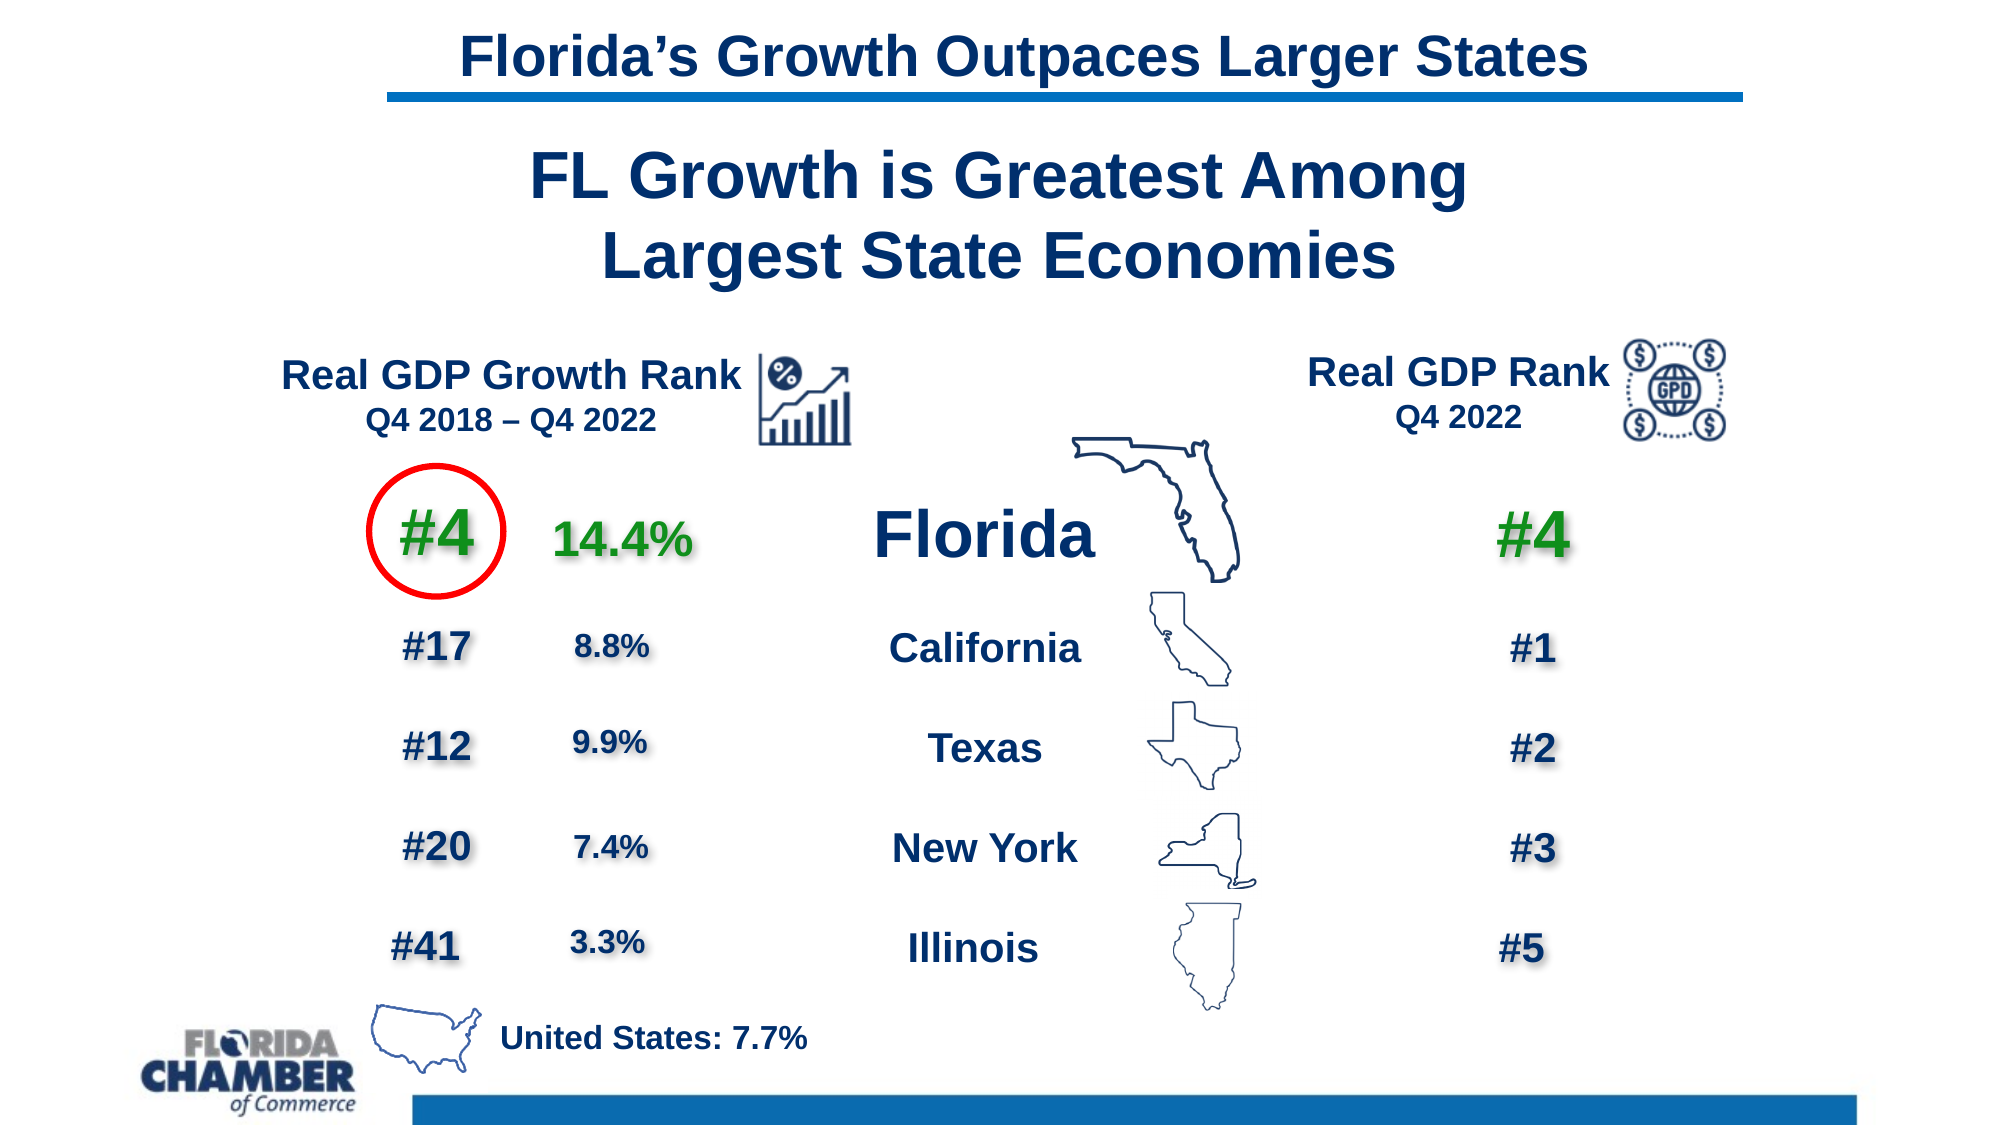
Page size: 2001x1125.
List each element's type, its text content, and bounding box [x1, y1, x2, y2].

text_box 7.4% [438, 818, 784, 873]
text_box 8.8% [439, 576, 785, 712]
text_box FL Growth is Greatest Among Largest State Economies [409, 124, 1591, 299]
text_box 3.3% [435, 912, 781, 968]
text_box #4 #17 #12 #20 #41 [306, 481, 568, 977]
text_box Real GDP Rank Q4 2022 [1291, 337, 1608, 443]
text_box United States: 7.7% [488, 1009, 828, 1064]
text_box Florida California Texas New York Illinois [847, 483, 1124, 979]
text_box [368, 464, 494, 598]
text_box 9.9% [437, 713, 783, 768]
text_box 14.4% [450, 498, 796, 584]
picture [0, 0, 2001, 1125]
text_box Real GDP Growth Rank Q4 2018 – Q4 2022 [255, 340, 748, 446]
text_box Florida’s Growth Outpaces Larger States [64, 11, 1987, 96]
text_box #4 #1 #2 #3 #5 [1343, 483, 1723, 979]
